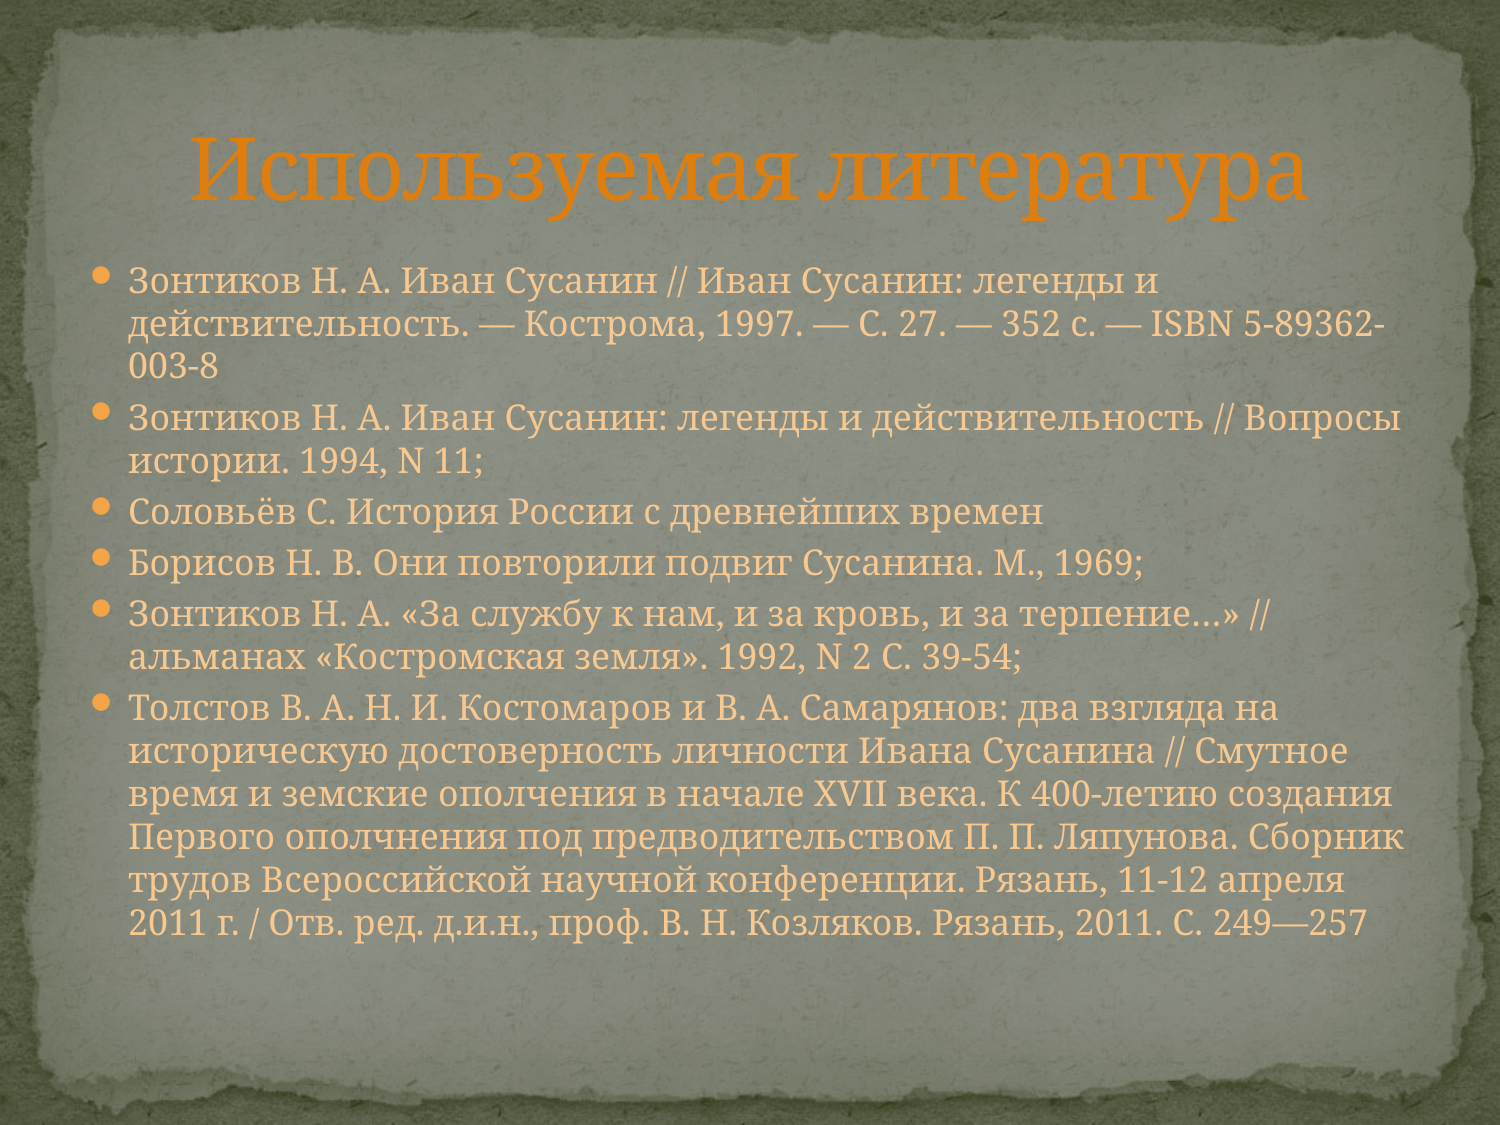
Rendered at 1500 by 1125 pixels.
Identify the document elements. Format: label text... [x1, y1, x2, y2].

title Используемая литература [74, 24, 1425, 225]
list Зонтиков Н. А. Иван Сусанин // Иван Сусанин: легенды и действительность. — Кострома, 1997. — С. 27. — 352 с. — ISBN 5-89362-003-8 Зонтиков Н. А. Иван Сусанин: легенды и действительность // Вопросы истории. 1994, N 11; Соловьёв С. История России с древнейших времен Борисов Н. В. Они повторили подвиг Сусанина. М., 1969; Зонтиков Н. А. «За службу к нам, и за кровь, и за терпение…» // альманах «Костромская земля». 1992, N 2 С. 39-54; Толстов В. А. Н. И. Костомаров и В. А. Самарянов: два взгляда на историческую достоверность личности Ивана Сусанина // Смутное время и земские ополчения в начале XVII века. К 400-летию создания Первого ополчнения под предводительством П. П. Ляпунова. Сборник трудов Всероссийской научной конференции. Рязань, 11-12 апреля 2011 г. / Отв. ред. д.и.н., проф. В. Н. Козляков. Рязань, 2011. С. 249—257 [75, 249, 1425, 1000]
